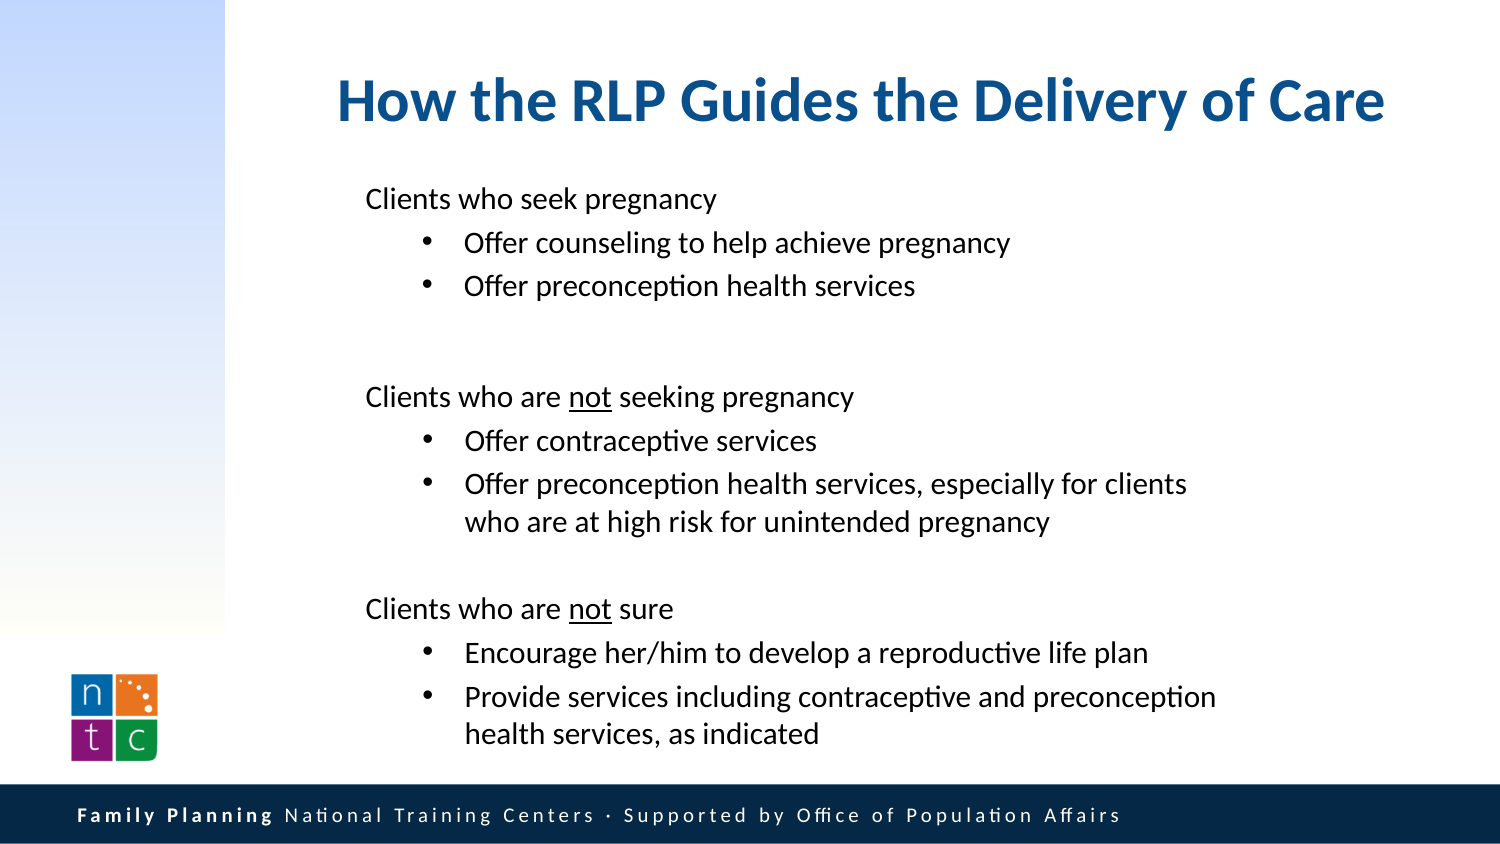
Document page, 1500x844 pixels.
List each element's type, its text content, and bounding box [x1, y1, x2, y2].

list Clients who seek pregnancy Offer counseling to help achieve pregnancy Offer preconception health services Clients who are not seeking pregnancy Offer contraceptive services Offer preconception health services, especially for clients who are at high risk for unintended pregnancy Clients who are not sure Encourage her/him to develop a reproductive life plan Provide services including contraceptive and preconception health services, as indicated [365, 178, 1250, 760]
picture [68, 671, 163, 763]
list How the RLP Guides the Delivery of Care [225, 46, 1500, 135]
